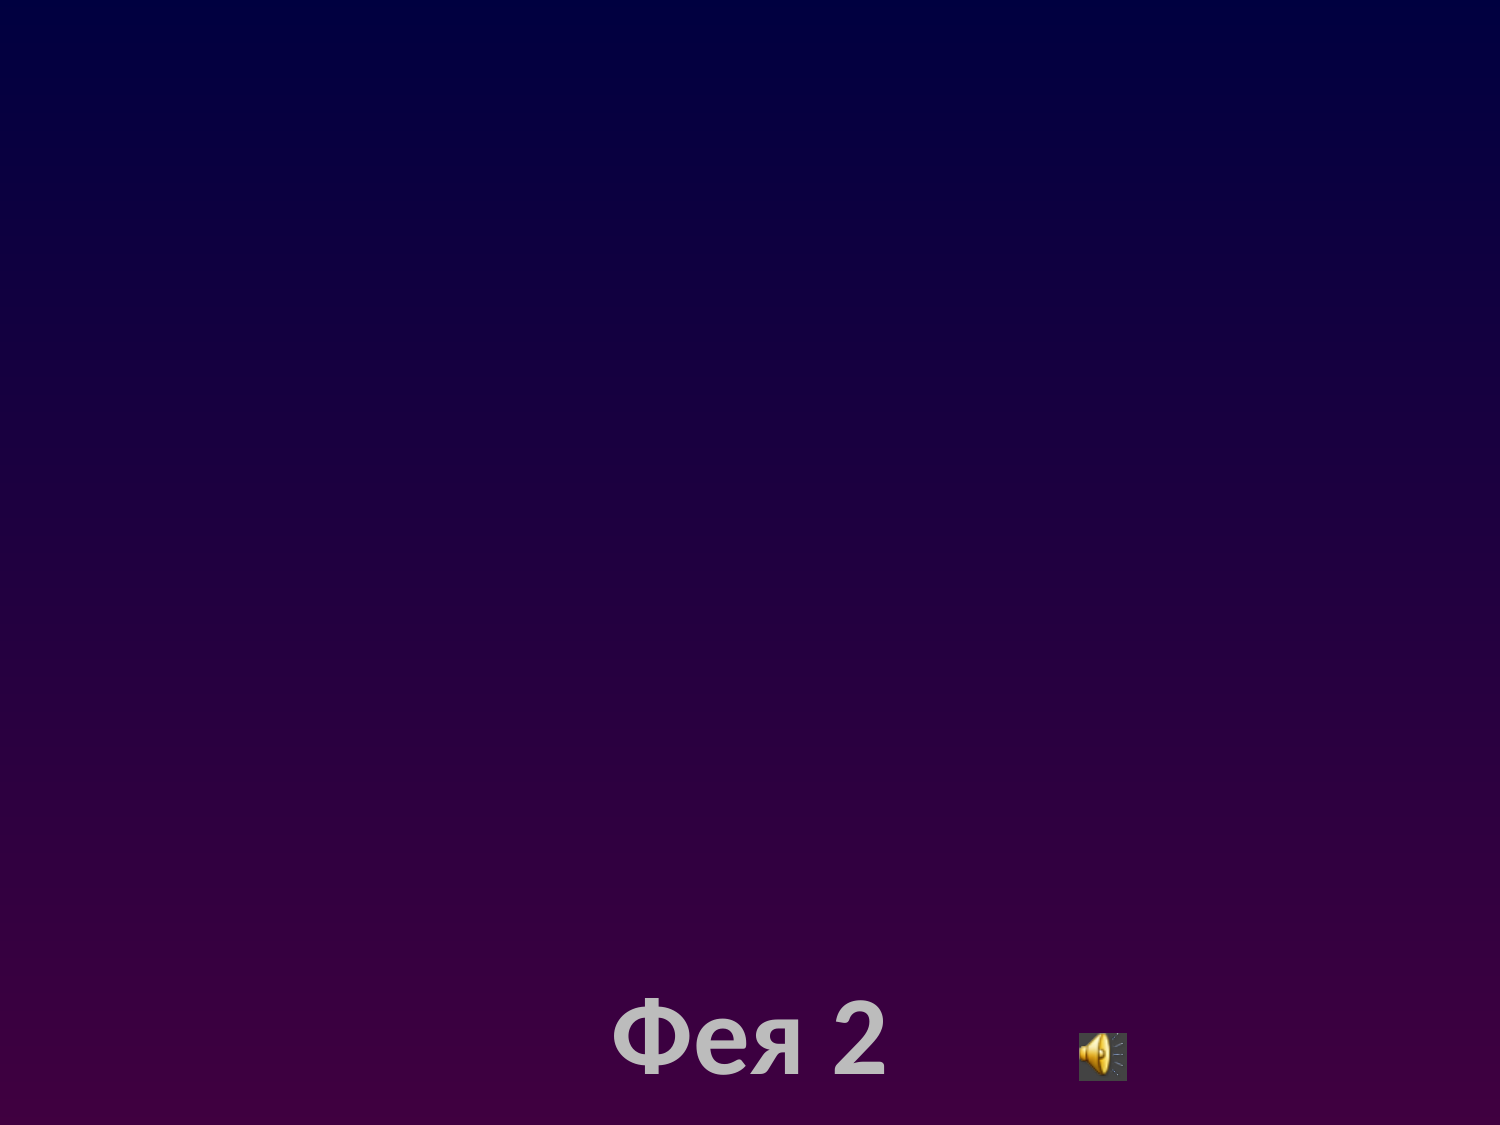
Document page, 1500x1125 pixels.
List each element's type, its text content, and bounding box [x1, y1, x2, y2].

picture [1077, 1031, 1129, 1083]
text_box Фея 2 [596, 954, 904, 1105]
